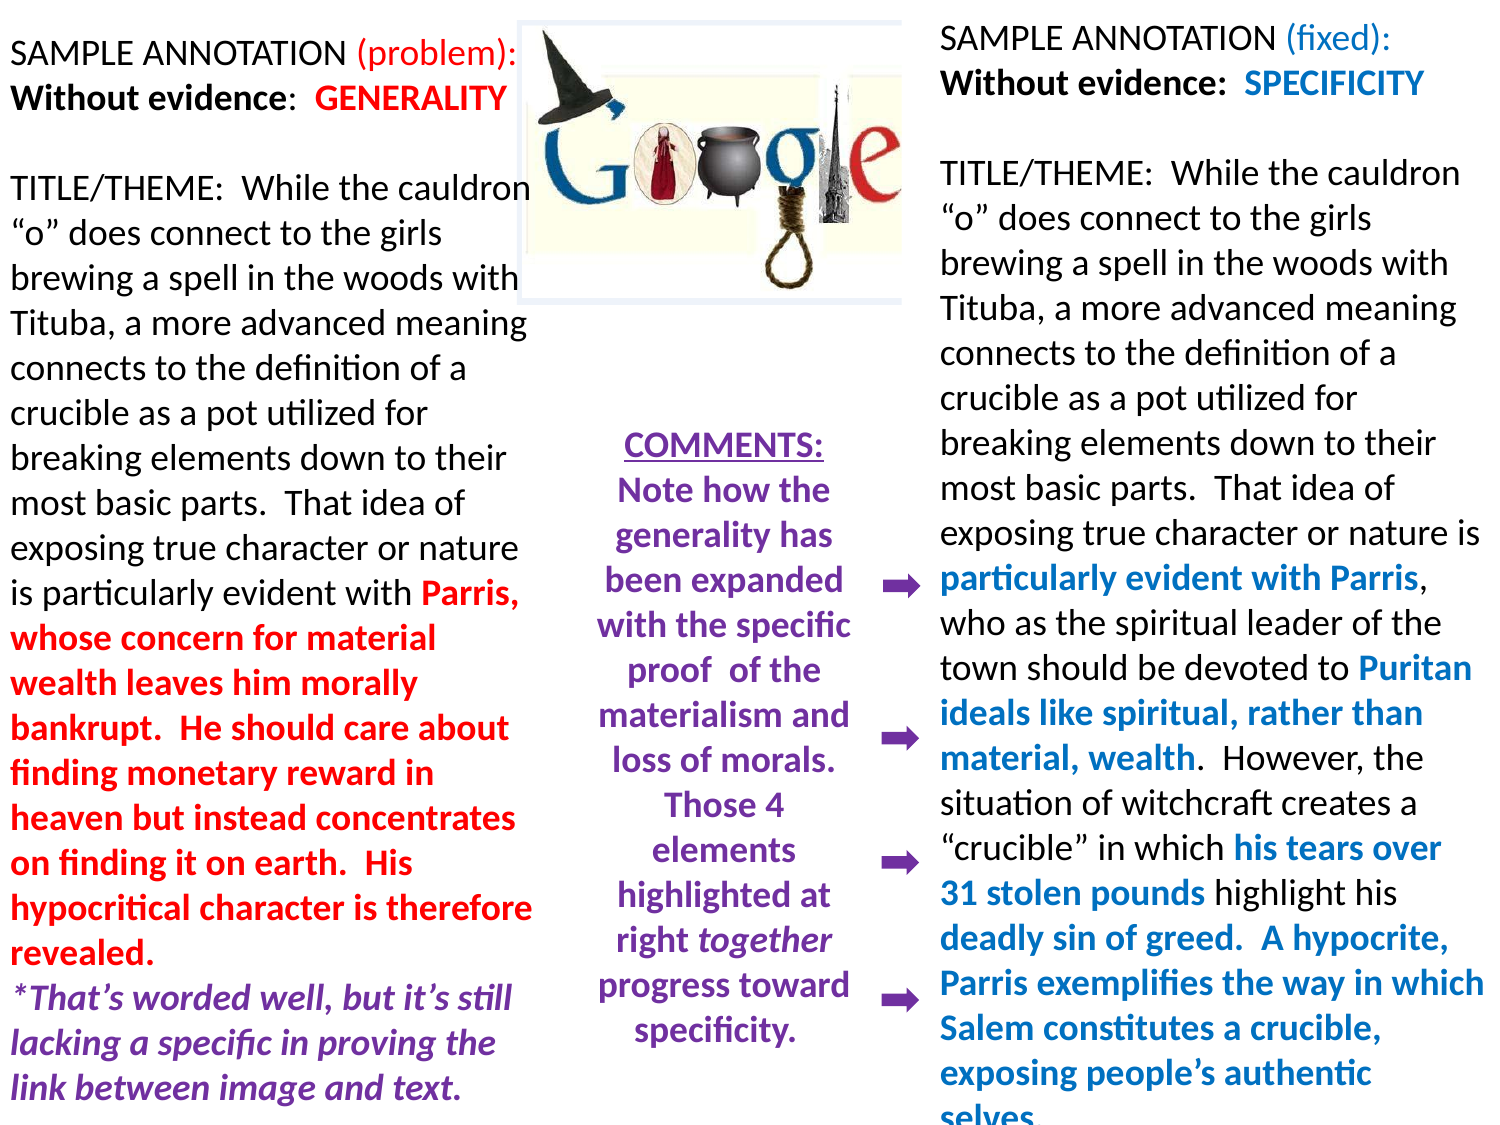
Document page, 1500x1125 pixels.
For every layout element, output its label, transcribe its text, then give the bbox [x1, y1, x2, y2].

text_box [879, 723, 922, 753]
text_box SAMPLE ANNOTATION (fixed): Without evidence: SPECIFICITY TITLE/THEME: While the cauldron “o” does connect to the girls brewing a spell in the woods with Tituba, a more advanced meaning connects to the definition of a crucible as a pot utilized for breaking elements down to their most basic parts. That idea of exposing true character or nature is particularly evident with Parris, who as the spiritual leader of the town should be devoted to Puritan ideals like spiritual, rather than material, wealth. However, the situation of witchcraft creates a “crucible” in which his tears over 31 stolen pounds highlight his deadly sin of greed. A hypocrite, Parris exemplifies the way in which Salem constitutes a crucible, exposing people’s authentic selves. [924, 5, 1500, 1125]
text_box COMMENTS: Note how the generality has been expanded with the specific proof of the materialism and loss of morals. Those 4 elements highlighted at right together progress toward specificity. [578, 412, 870, 1058]
text_box [880, 571, 923, 601]
text_box [879, 985, 922, 1015]
picture [516, 19, 902, 305]
text_box [879, 848, 922, 877]
text_box SAMPLE ANNOTATION (problem): Without evidence: GENERALITY TITLE/THEME: While the cauldron “o” does connect to the girls brewing a spell in the woods with Tituba, a more advanced meaning connects to the definition of a crucible as a pot utilized for breaking elements down to their most basic parts. That idea of exposing true character or nature is particularly evident with Parris, whose concern for material wealth leaves him morally bankrupt. He should care about finding monetary reward in heaven but instead concentrates on finding it on earth. His hypocritical character is therefore revealed. *That’s worded well, but it’s still lacking a specific in proving the link between image and text. [0, 20, 563, 1116]
